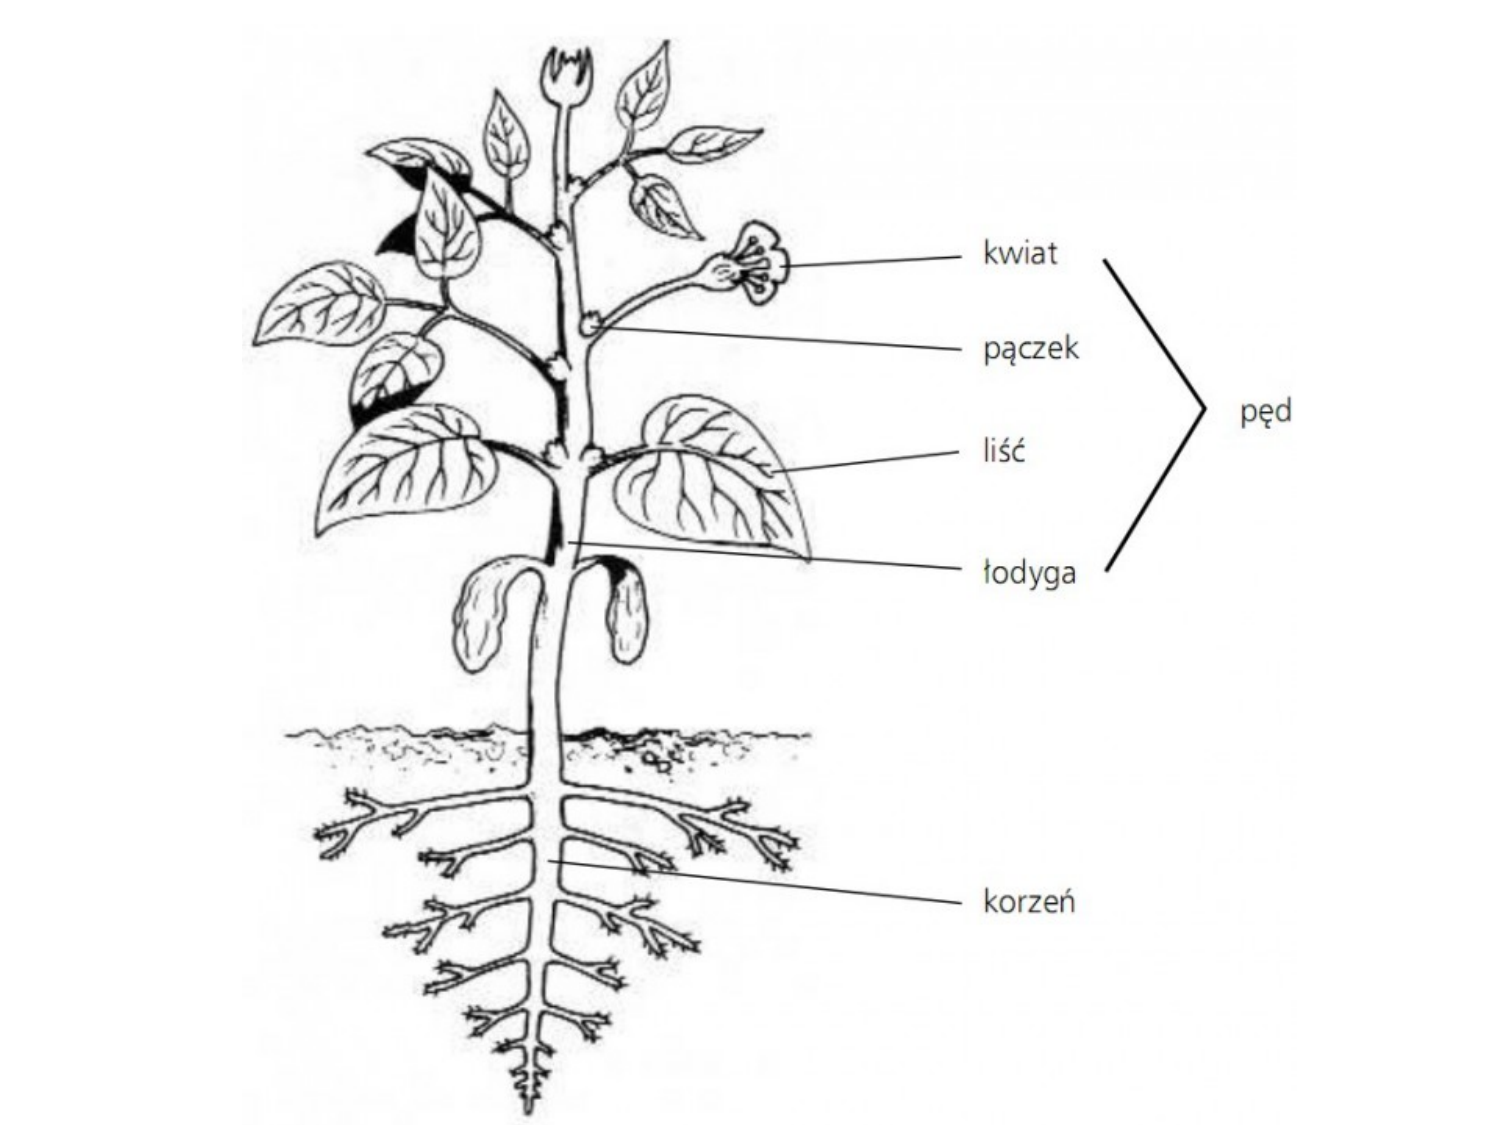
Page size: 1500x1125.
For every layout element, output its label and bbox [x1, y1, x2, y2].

picture [241, 24, 1297, 1125]
